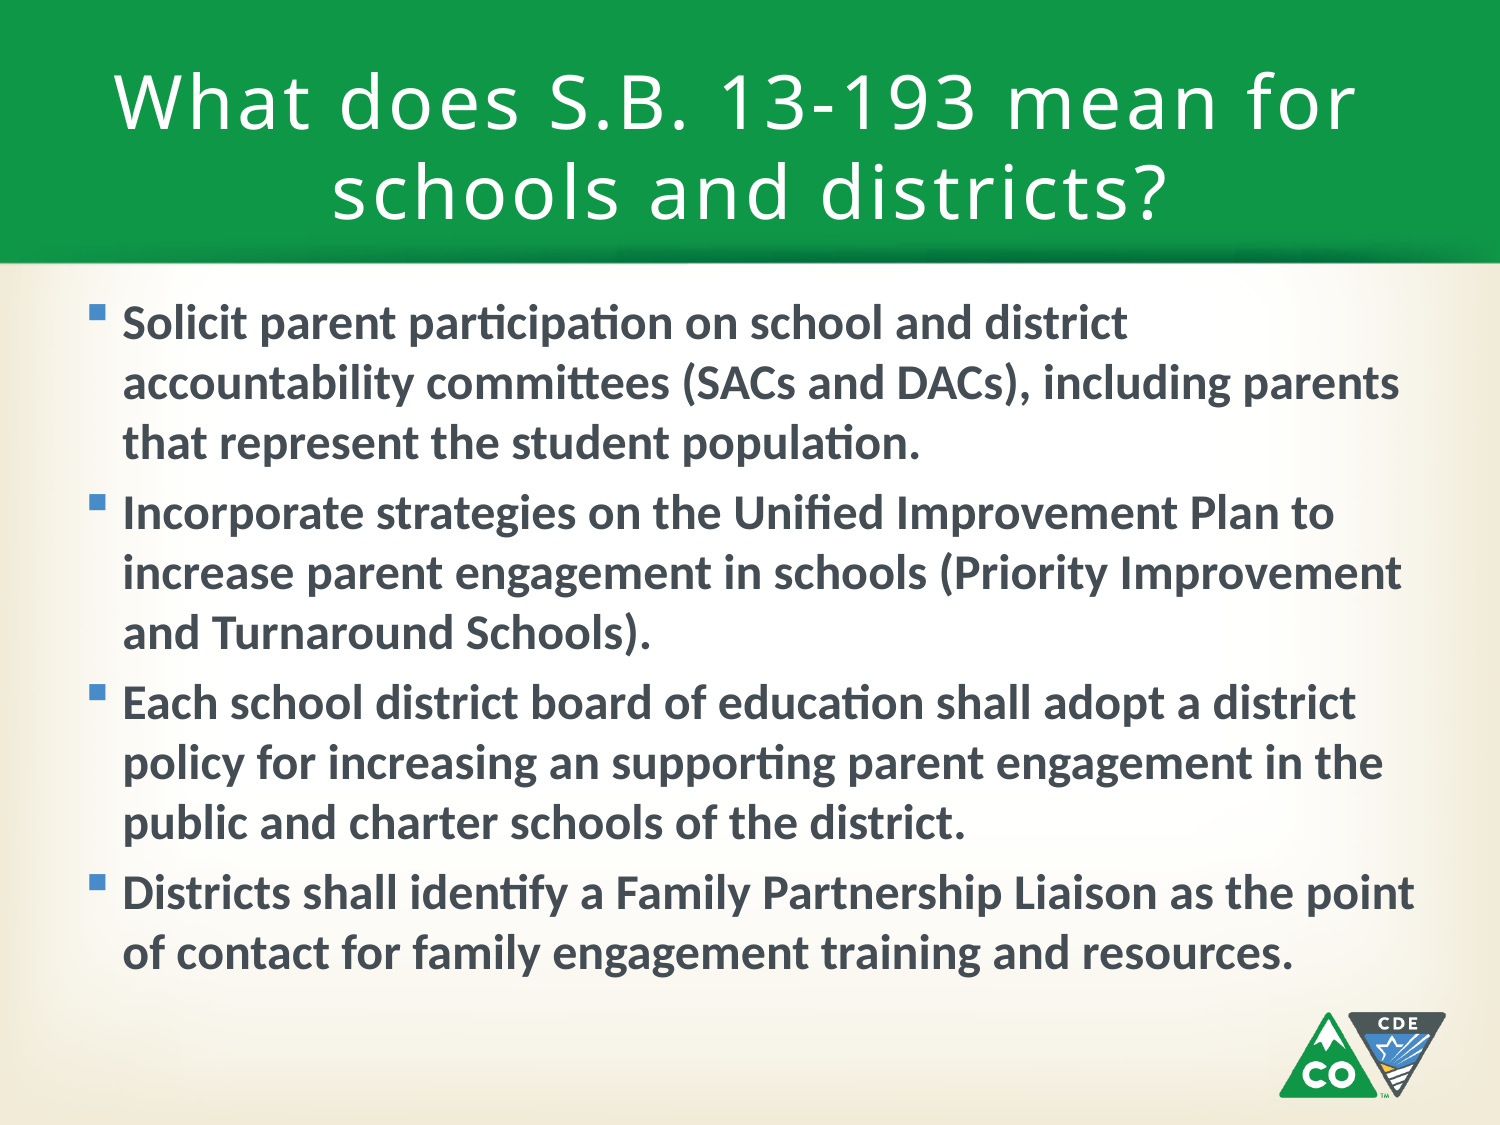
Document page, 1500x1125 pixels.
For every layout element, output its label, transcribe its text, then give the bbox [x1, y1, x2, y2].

list Solicit parent participation on school and district accountability committees (SACs and DACs), including parents that represent the student population. Incorporate strategies on the Unified Improvement Plan to increase parent engagement in schools (Priority Improvement and Turnaround Schools). Each school district board of education shall adopt a district policy for increasing an supporting parent engagement in the public and charter schools of the district. Districts shall identify a Family Partnership Liaison as the point of contact for family engagement training and resources. [62, 281, 1442, 1005]
picture [0, 0, 1500, 1125]
title What does S.B. 13-193 mean for schools and districts? [62, 58, 1438, 232]
